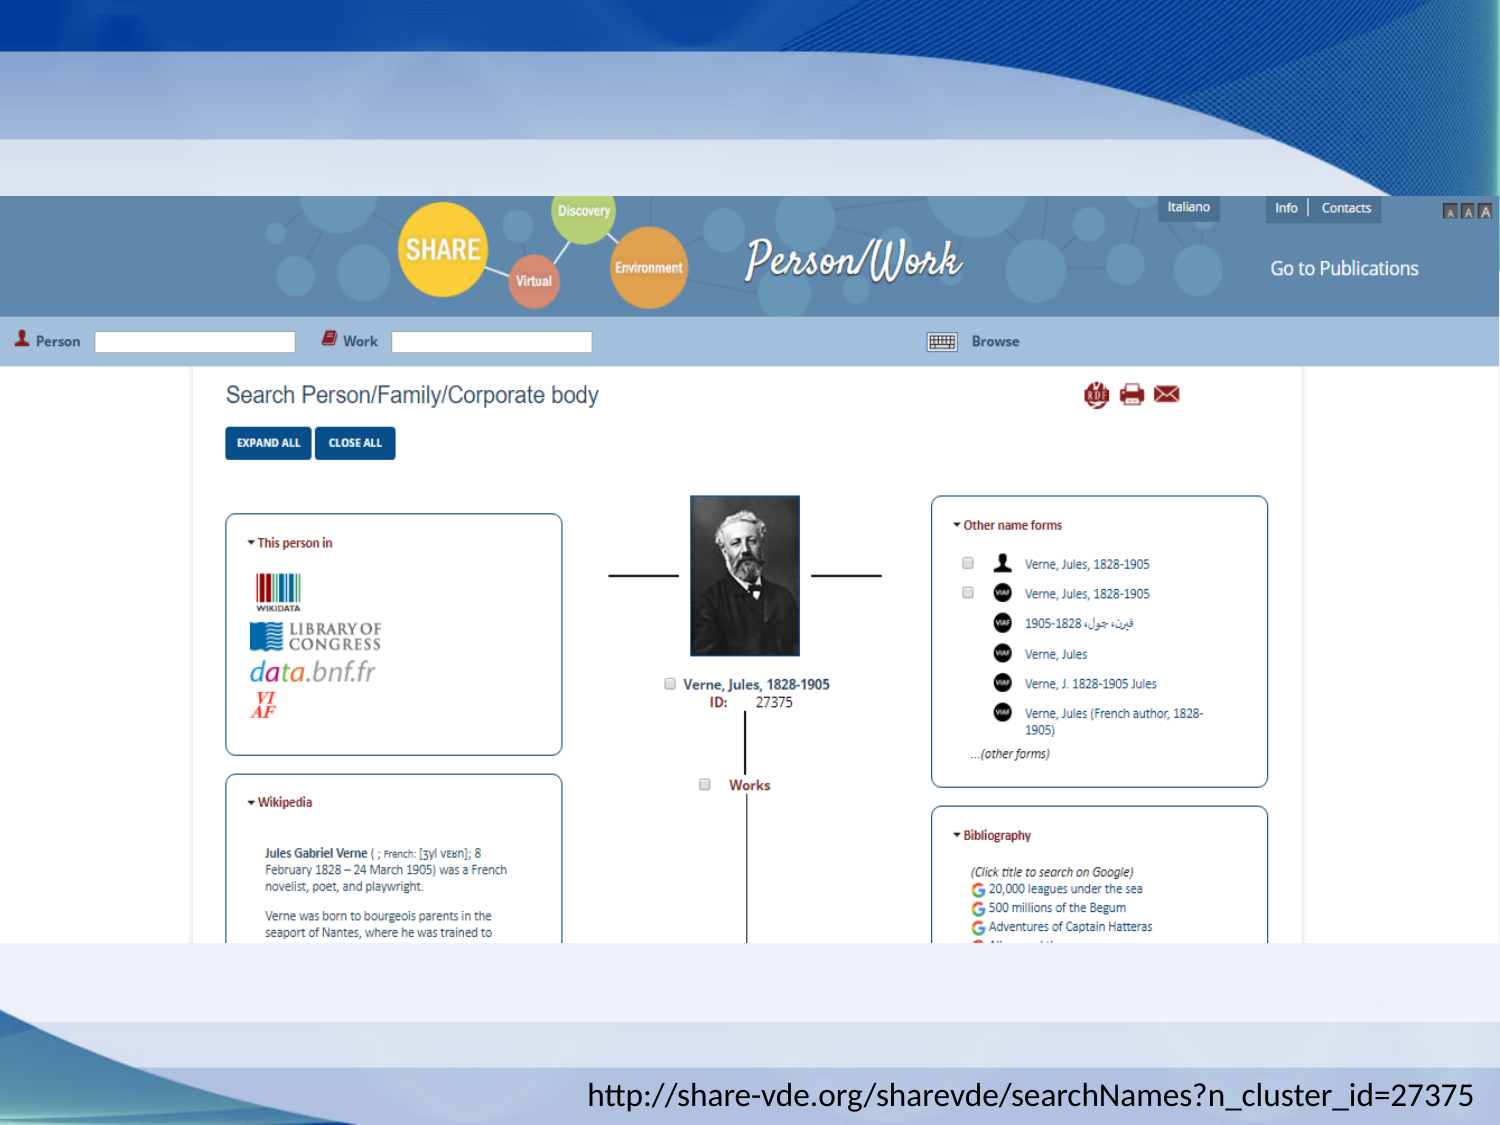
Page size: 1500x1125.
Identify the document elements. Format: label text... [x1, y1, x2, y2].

text_box http://share-vde.org/sharevde/searchNames?n_cluster_id=27375 [572, 1065, 1499, 1121]
picture [0, 0, 1500, 1125]
